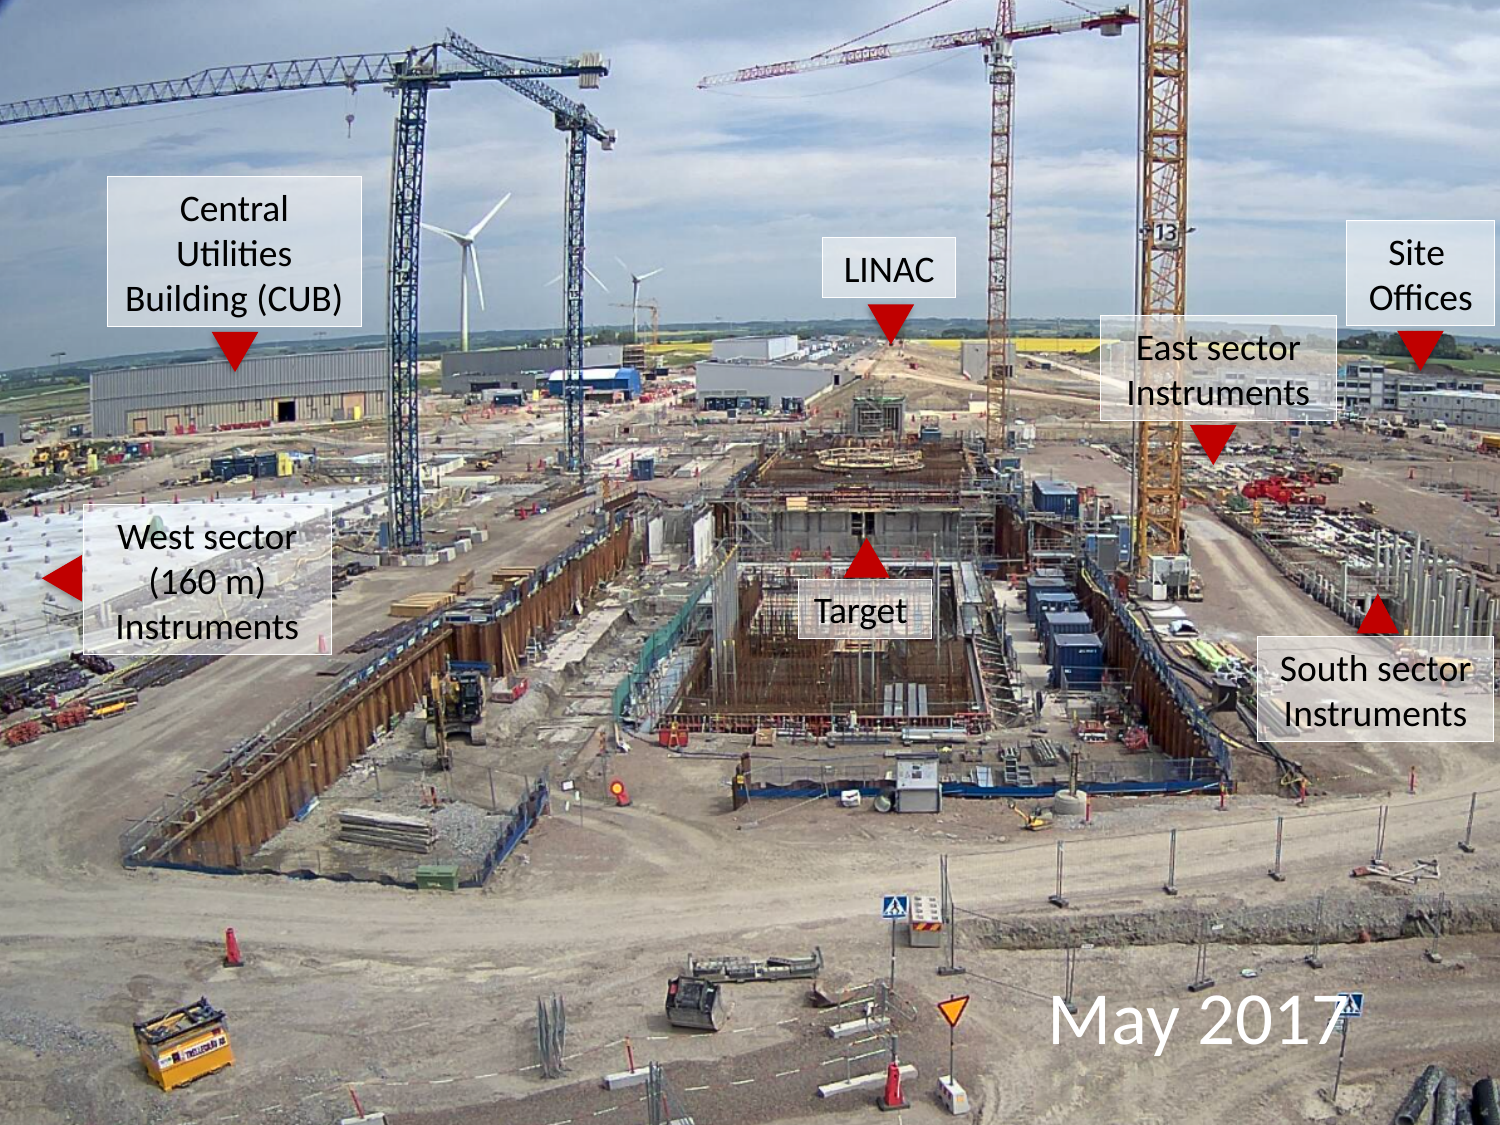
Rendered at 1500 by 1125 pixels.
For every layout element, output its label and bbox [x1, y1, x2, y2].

text_box [106, 176, 362, 373]
text_box [41, 504, 332, 657]
picture [0, 0, 1500, 1125]
text_box [822, 237, 956, 345]
text_box [1346, 220, 1496, 372]
text_box [798, 537, 932, 640]
text_box [1100, 315, 1337, 466]
text_box [1257, 593, 1494, 744]
